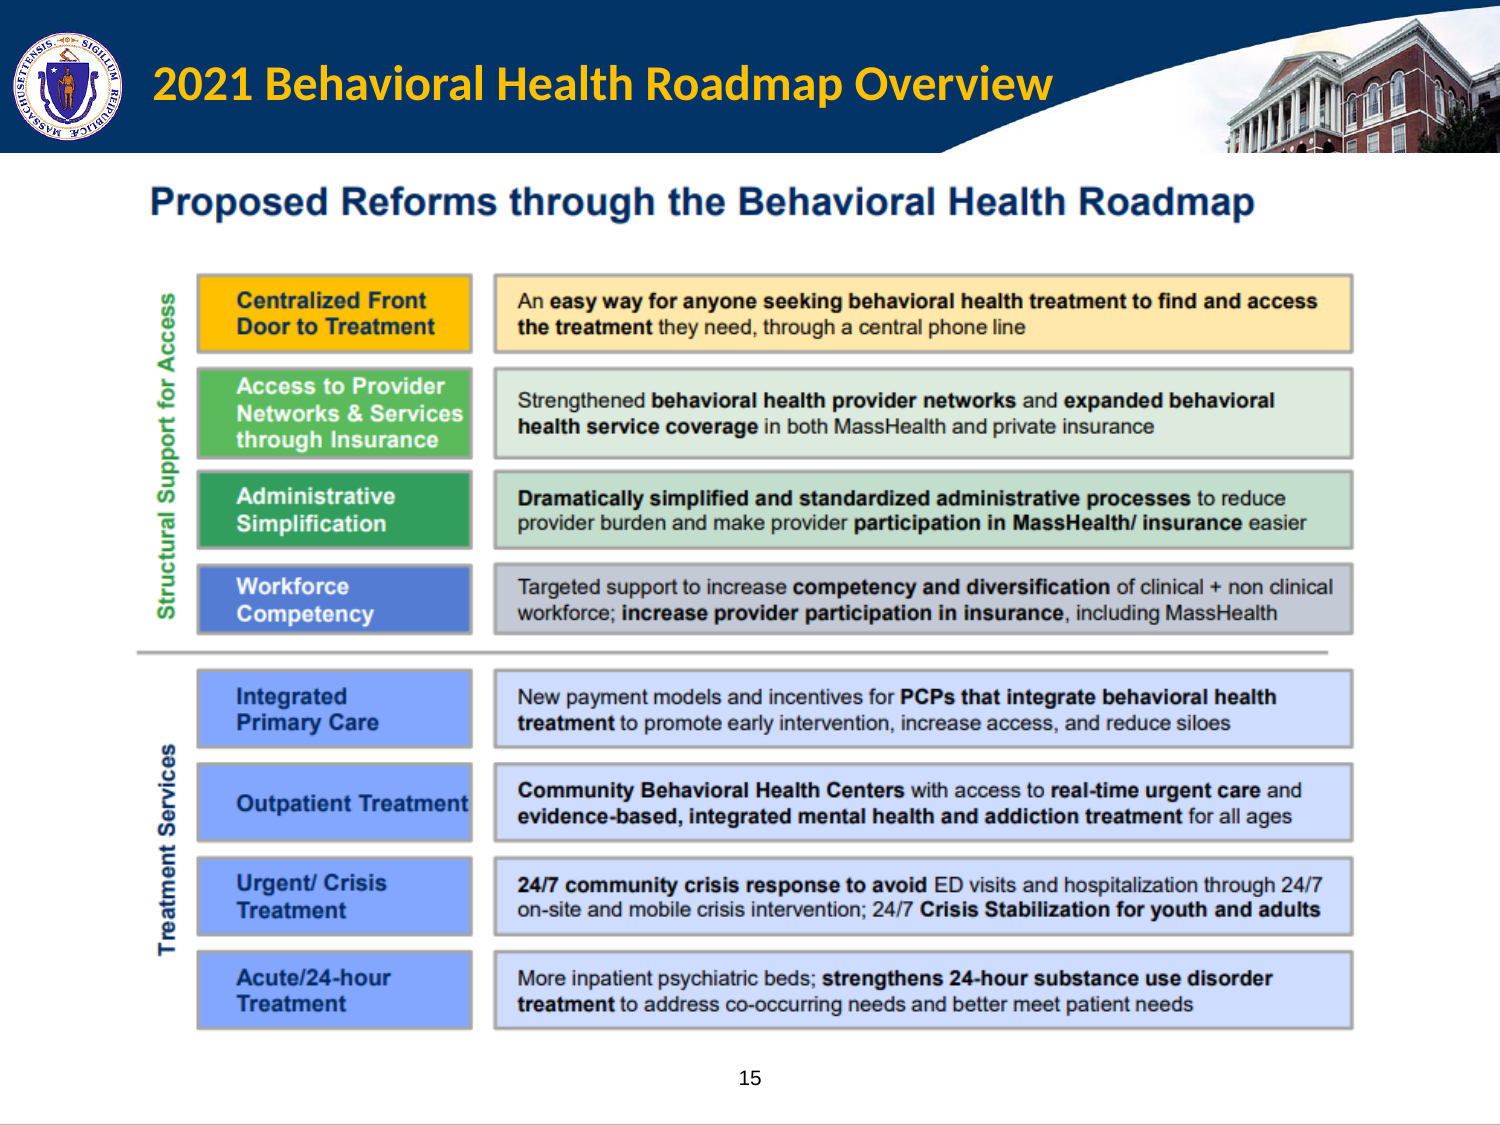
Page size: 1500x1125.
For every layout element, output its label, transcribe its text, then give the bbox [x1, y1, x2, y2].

picture [124, 174, 1368, 1056]
title 2021 Behavioral Health Roadmap Overview [137, 17, 1130, 144]
picture [0, 0, 1500, 153]
